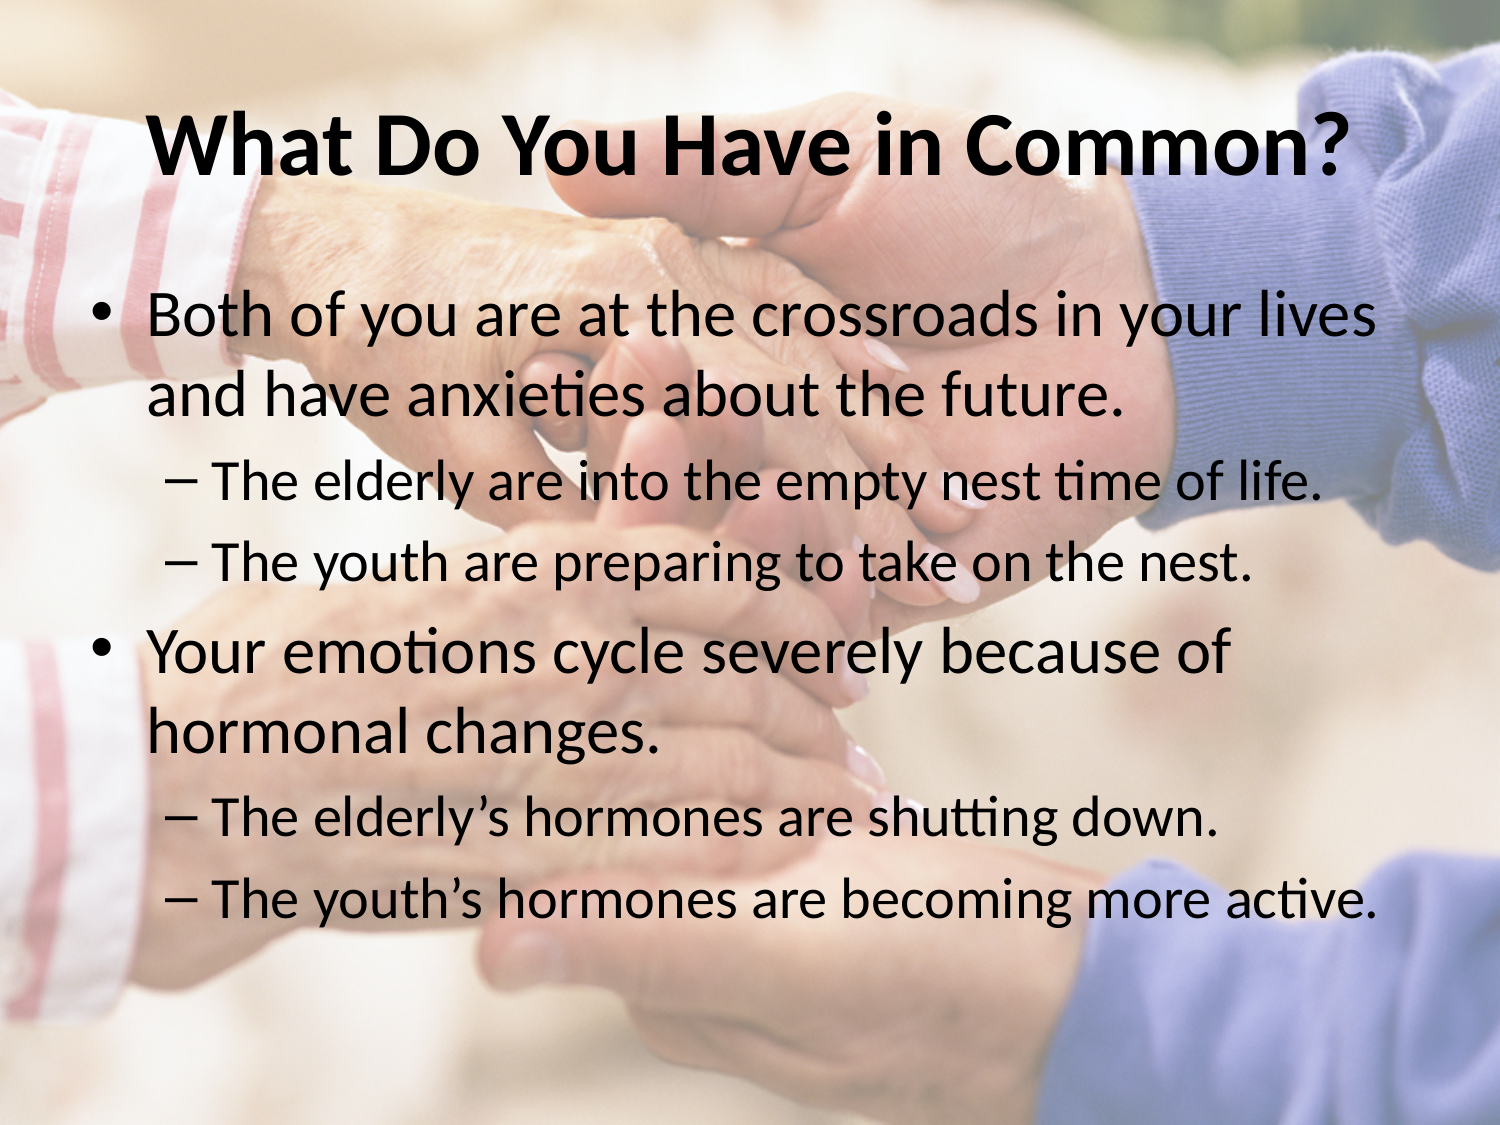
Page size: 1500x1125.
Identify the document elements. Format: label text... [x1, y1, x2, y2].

list Both of you are at the crossroads in your lives and have anxieties about the future. The elderly are into the empty nest time of life. The youth are preparing to take on the nest. Your emotions cycle severely because of hormonal changes. The elderly’s hormones are shutting down. The youth’s hormones are becoming more active. [75, 262, 1425, 1005]
title What Do You Have in Common? [75, 45, 1425, 233]
